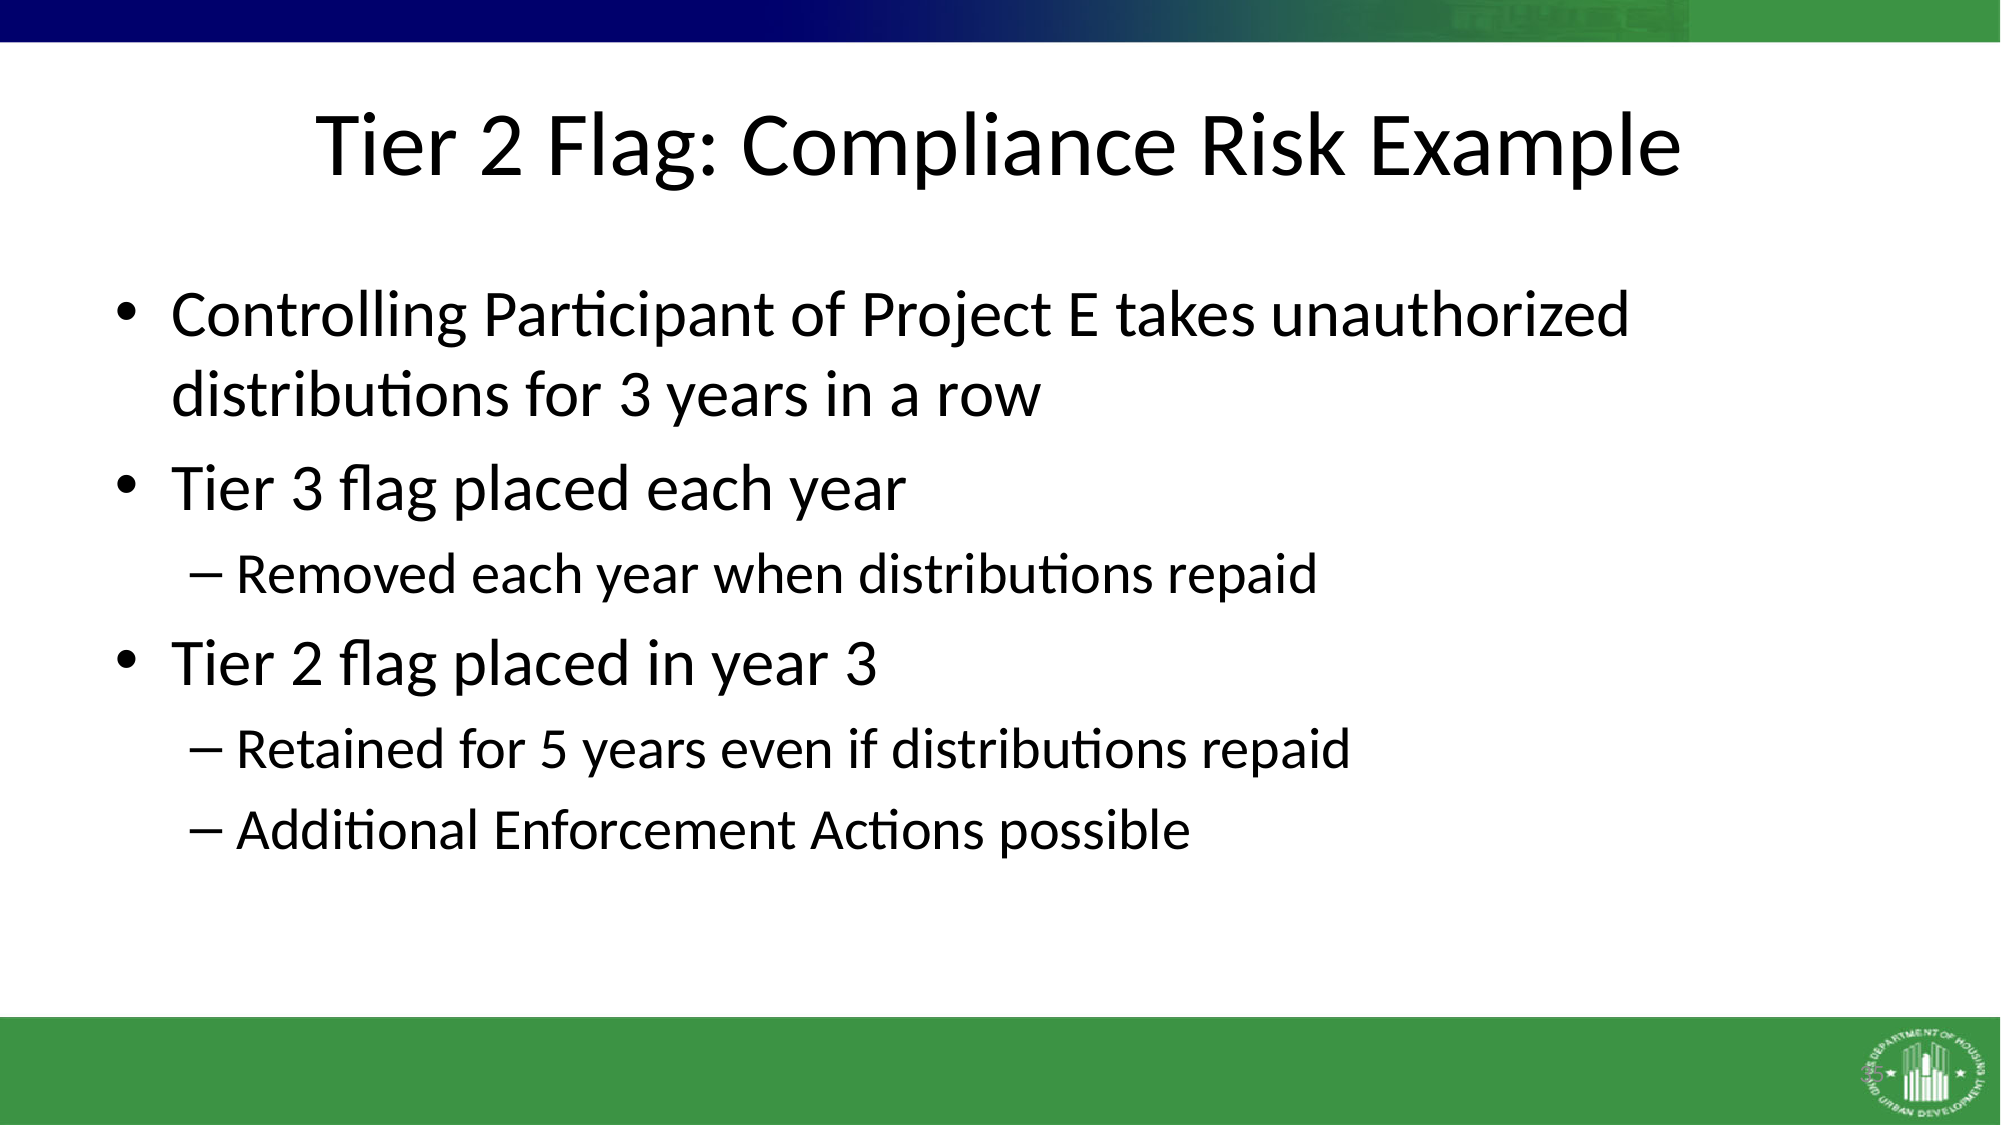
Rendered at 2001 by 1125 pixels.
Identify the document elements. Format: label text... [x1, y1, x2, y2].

title Tier 2 Flag: Compliance Risk Example [99, 45, 1900, 233]
list Controlling Participant of Project E takes unauthorized distributions for 3 years in a row Tier 3 flag placed each year Removed each year when distributions repaid Tier 2 flag placed in year 3 Retained for 5 years even if distributions repaid Additional Enforcement Actions possible [99, 262, 1900, 1005]
picture [0, 0, 2001, 1125]
slide_number 35 [1433, 1042, 1900, 1103]
